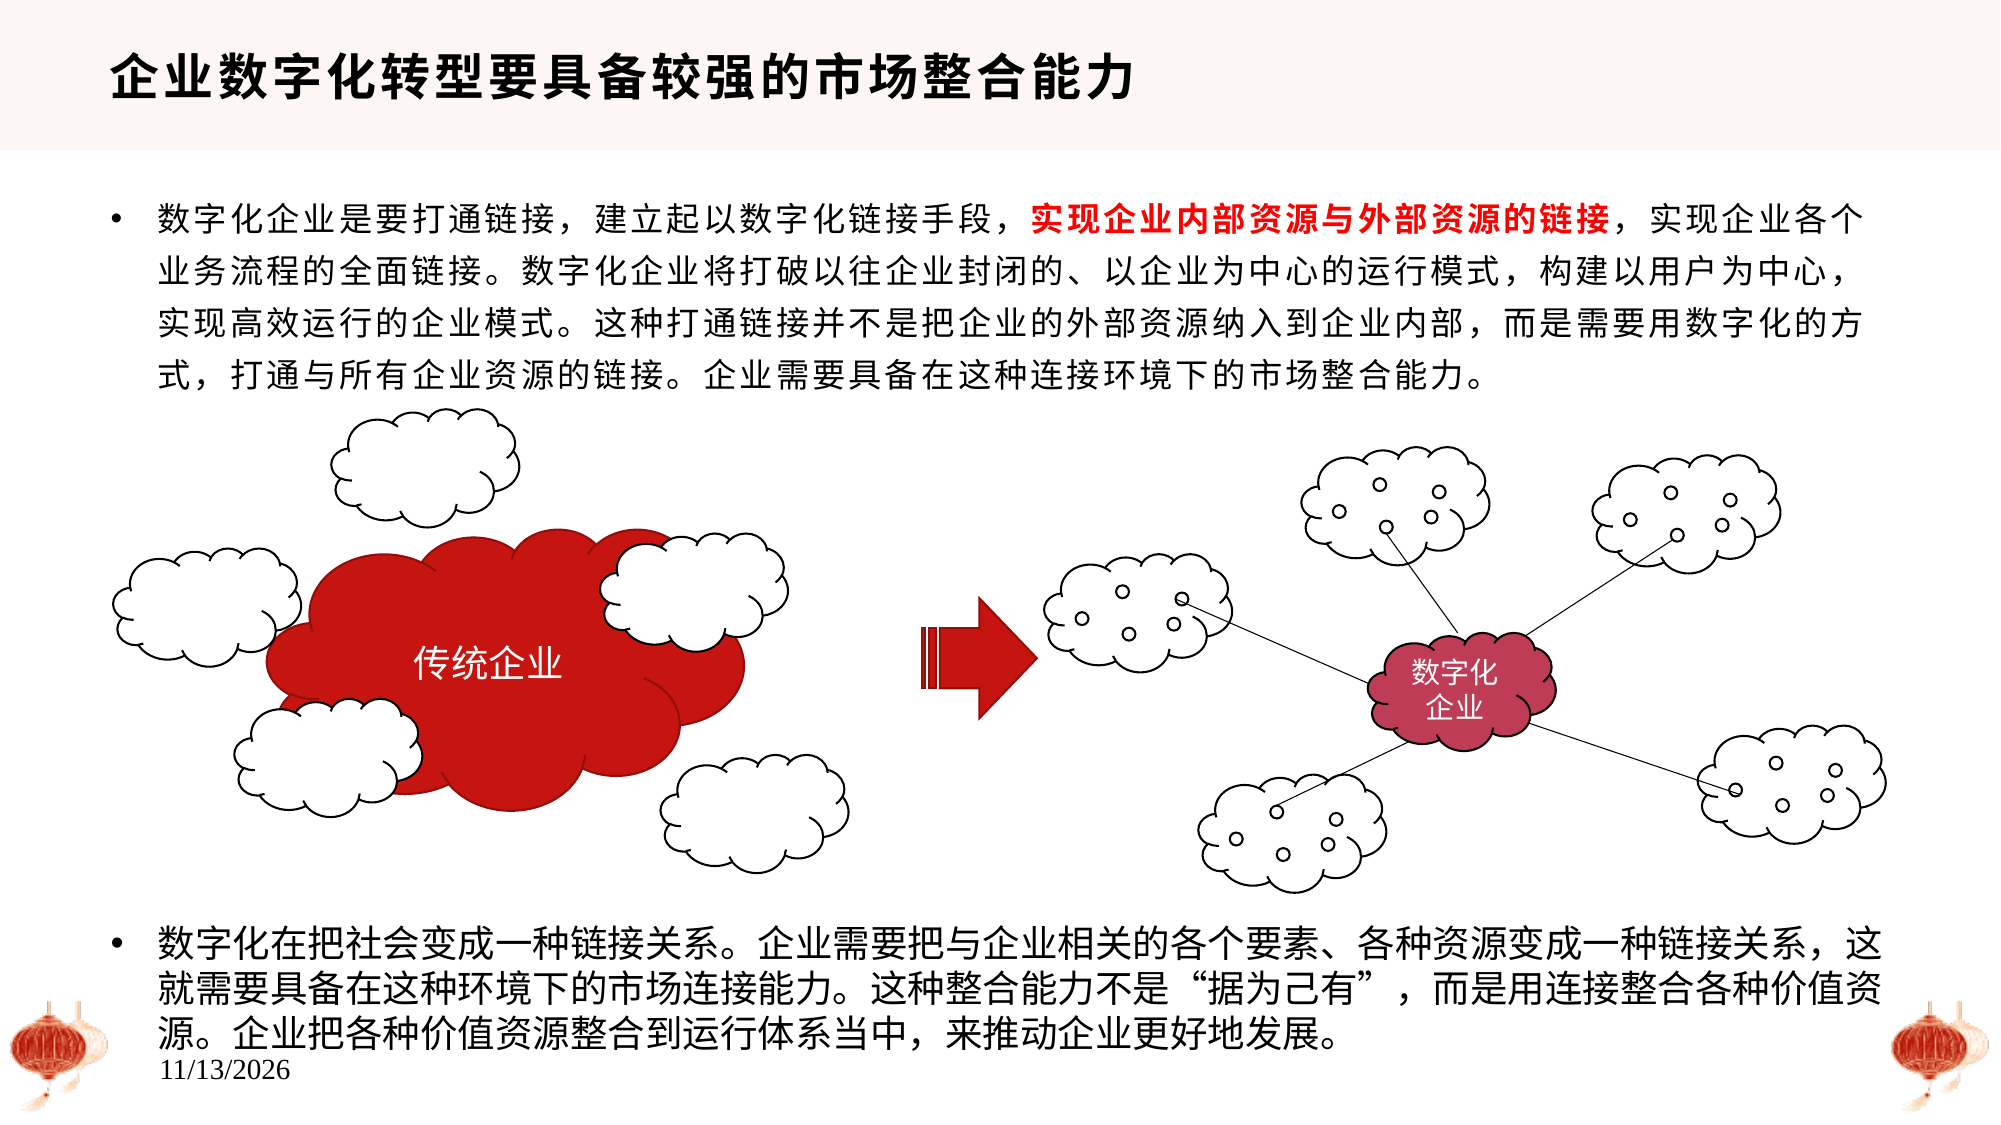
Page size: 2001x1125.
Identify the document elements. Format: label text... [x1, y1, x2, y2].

text_box 传统企业 [265, 528, 746, 812]
picture [0, 1000, 119, 1125]
text_box [659, 753, 850, 875]
text_box [921, 627, 926, 689]
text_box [1198, 774, 1387, 893]
picture [1881, 1000, 2000, 1125]
text_box [112, 547, 303, 668]
text_box [330, 408, 521, 529]
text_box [1386, 533, 1458, 633]
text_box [1501, 539, 1673, 652]
text_box [928, 627, 937, 689]
list 数字化企业是要打通链接，建立起以数字化链接手段，实现企业内部资源与外部资源的链接，实现企业各个业务流程的全面链接。数字化企业将打破以往企业封闭的、以企业为中心的运行模式，构建以用户为中心，实现高效运行的企业模式。这种打通链接并不是把企业的外部资源纳入到企业内部，而是需要用数字化的方式，打通与所有企业资源的链接。企业需要具备在这种连接环境下的市场整合能力。 [95, 178, 1904, 420]
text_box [1175, 598, 1396, 696]
text_box 数字化在把社会变成一种链接关系。企业需要把与企业相关的各个要素、各种资源变成一种链接关系，这就需要具备在这种环境下的市场连接能力。这种整合能力不是“据为己有”，而是用连接整合各种价值资源。企业把各种价值资源整合到运行体系当中，来推动企业更好地发展。 [95, 912, 1904, 1063]
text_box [1697, 725, 1886, 844]
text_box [1044, 553, 1233, 672]
text_box 数字化企业 [1368, 631, 1557, 753]
text_box [598, 532, 790, 653]
text_box [938, 595, 1039, 721]
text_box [1522, 720, 1741, 795]
slide_number [144, 1041, 588, 1094]
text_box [1592, 454, 1781, 574]
title 企业数字化转型要具备较强的市场整合能力 [95, 38, 1906, 112]
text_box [1272, 739, 1414, 808]
text_box [233, 697, 424, 819]
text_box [1301, 446, 1490, 565]
